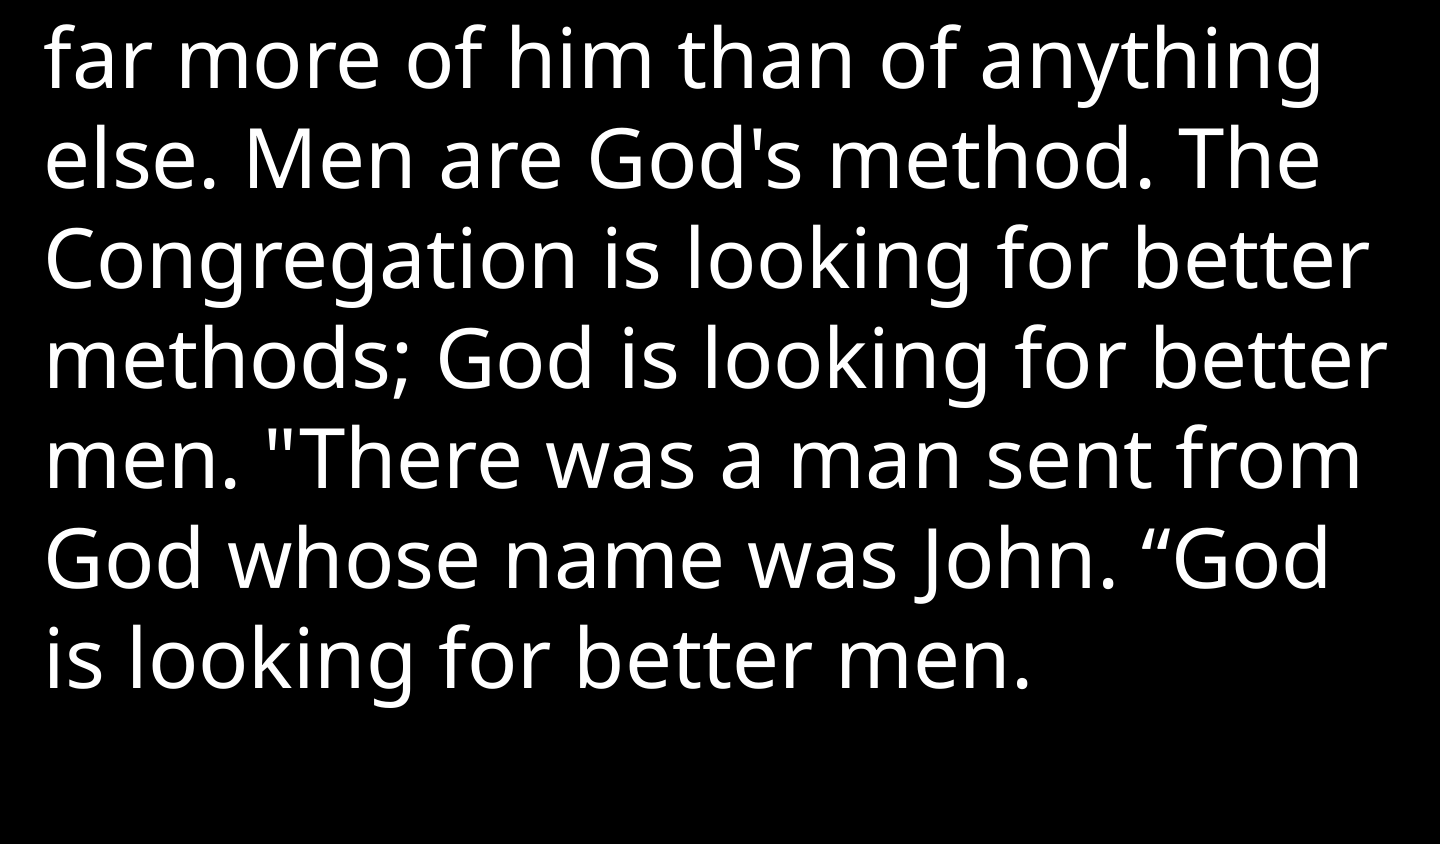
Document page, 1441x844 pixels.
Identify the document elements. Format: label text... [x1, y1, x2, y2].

subtitle far more of him than of anything else. Men are God's method. The Congregation is looking for better methods; God is looking for better men. "There was a man sent from God whose name was John. “God is looking for better men. [32, 0, 1408, 844]
